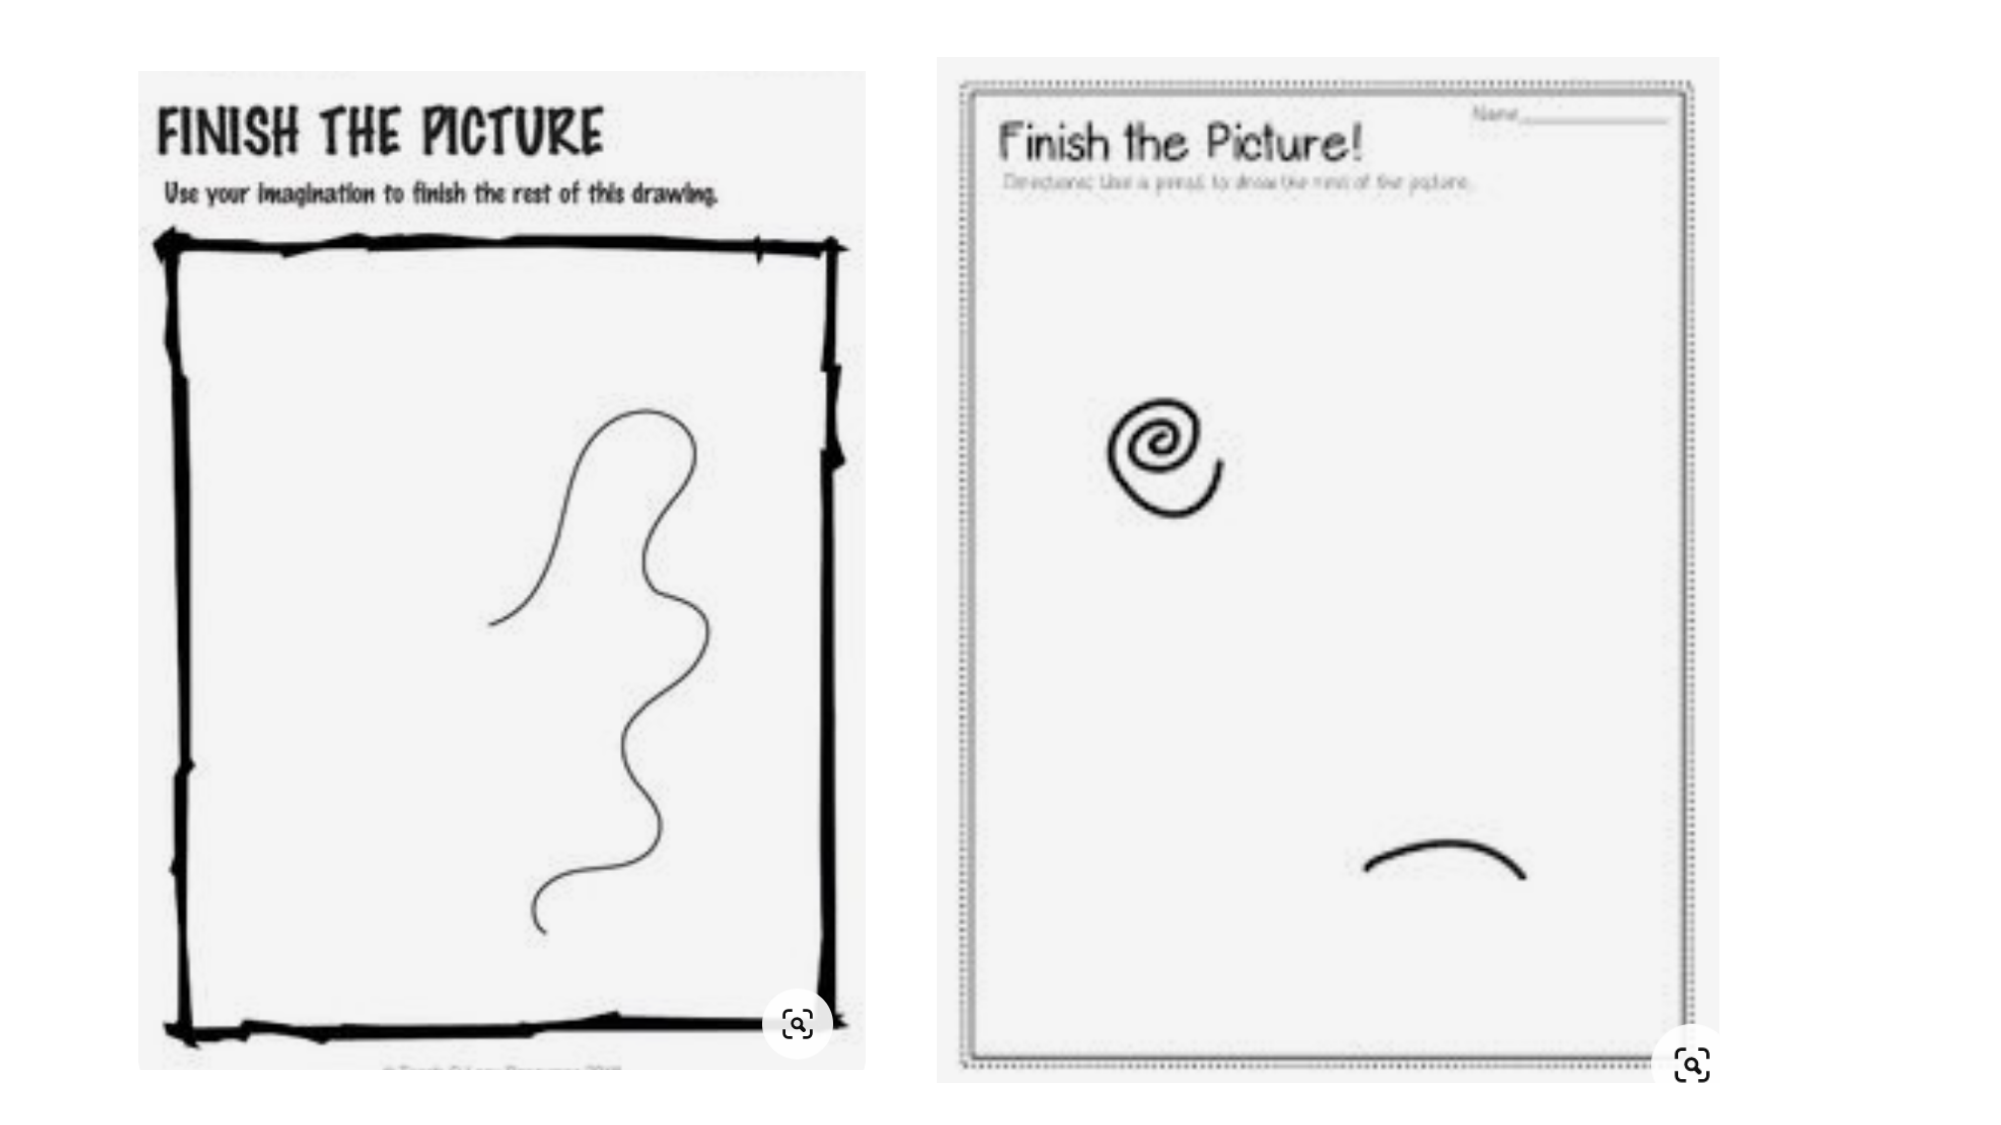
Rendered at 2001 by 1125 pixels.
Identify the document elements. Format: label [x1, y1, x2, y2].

picture [936, 57, 1720, 1083]
picture [136, 71, 871, 1070]
